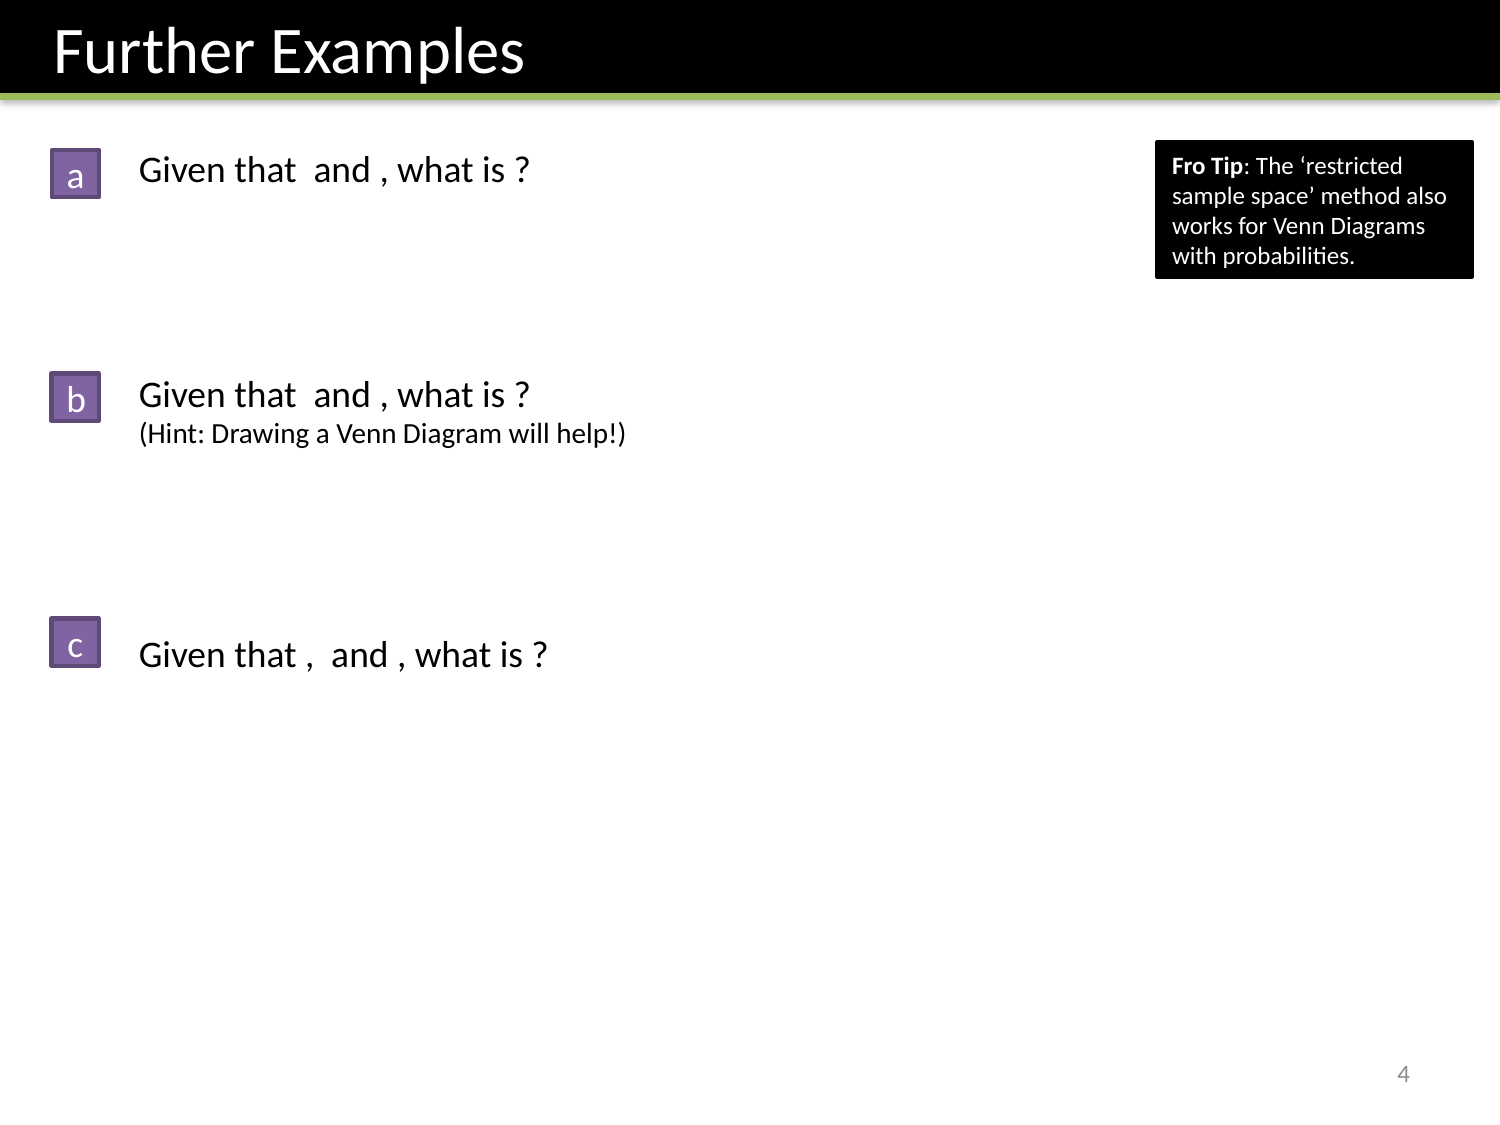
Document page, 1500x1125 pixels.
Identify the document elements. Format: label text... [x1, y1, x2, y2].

text_box b [49, 371, 101, 423]
text_box c [49, 616, 101, 668]
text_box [0, 0, 1500, 99]
text_box a [50, 148, 101, 199]
text_box Fro Tip: The ‘restricted sample space’ method also works for Venn Diagrams with probabilities. [1155, 140, 1474, 279]
slide_number 4 [1074, 1042, 1425, 1103]
